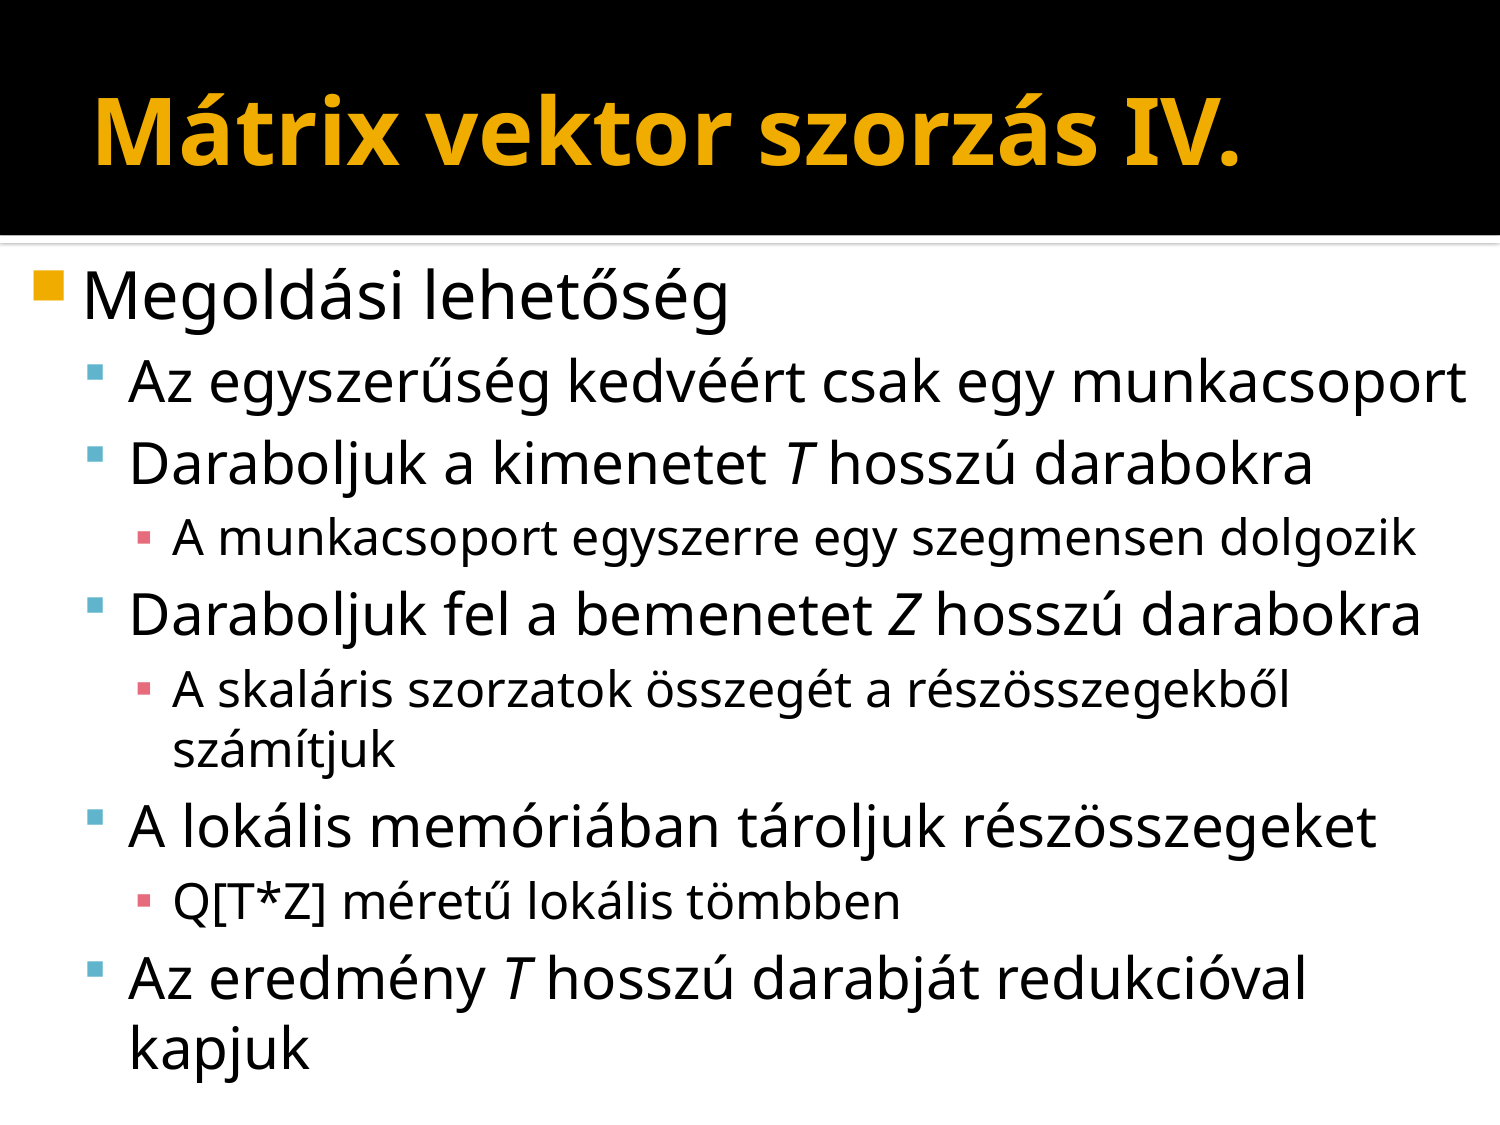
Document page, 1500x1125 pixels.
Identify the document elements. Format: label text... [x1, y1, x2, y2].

title Mátrix vektor szorzás IV. [75, 25, 1425, 231]
list Megoldási lehetőség Az egyszerűség kedvéért csak egy munkacsoport Daraboljuk a kimenetet T hosszú darabokra A munkacsoport egyszerre egy szegmensen dolgozik Daraboljuk fel a bemenetet Z hosszú darabokra A skaláris szorzatok összegét a részösszegekből számítjuk A lokális memóriában tároljuk részösszegeket Q[T*Z] méretű lokális tömbben Az eredmény T hosszú darabját redukcióval kapjuk [0, 237, 1500, 1125]
